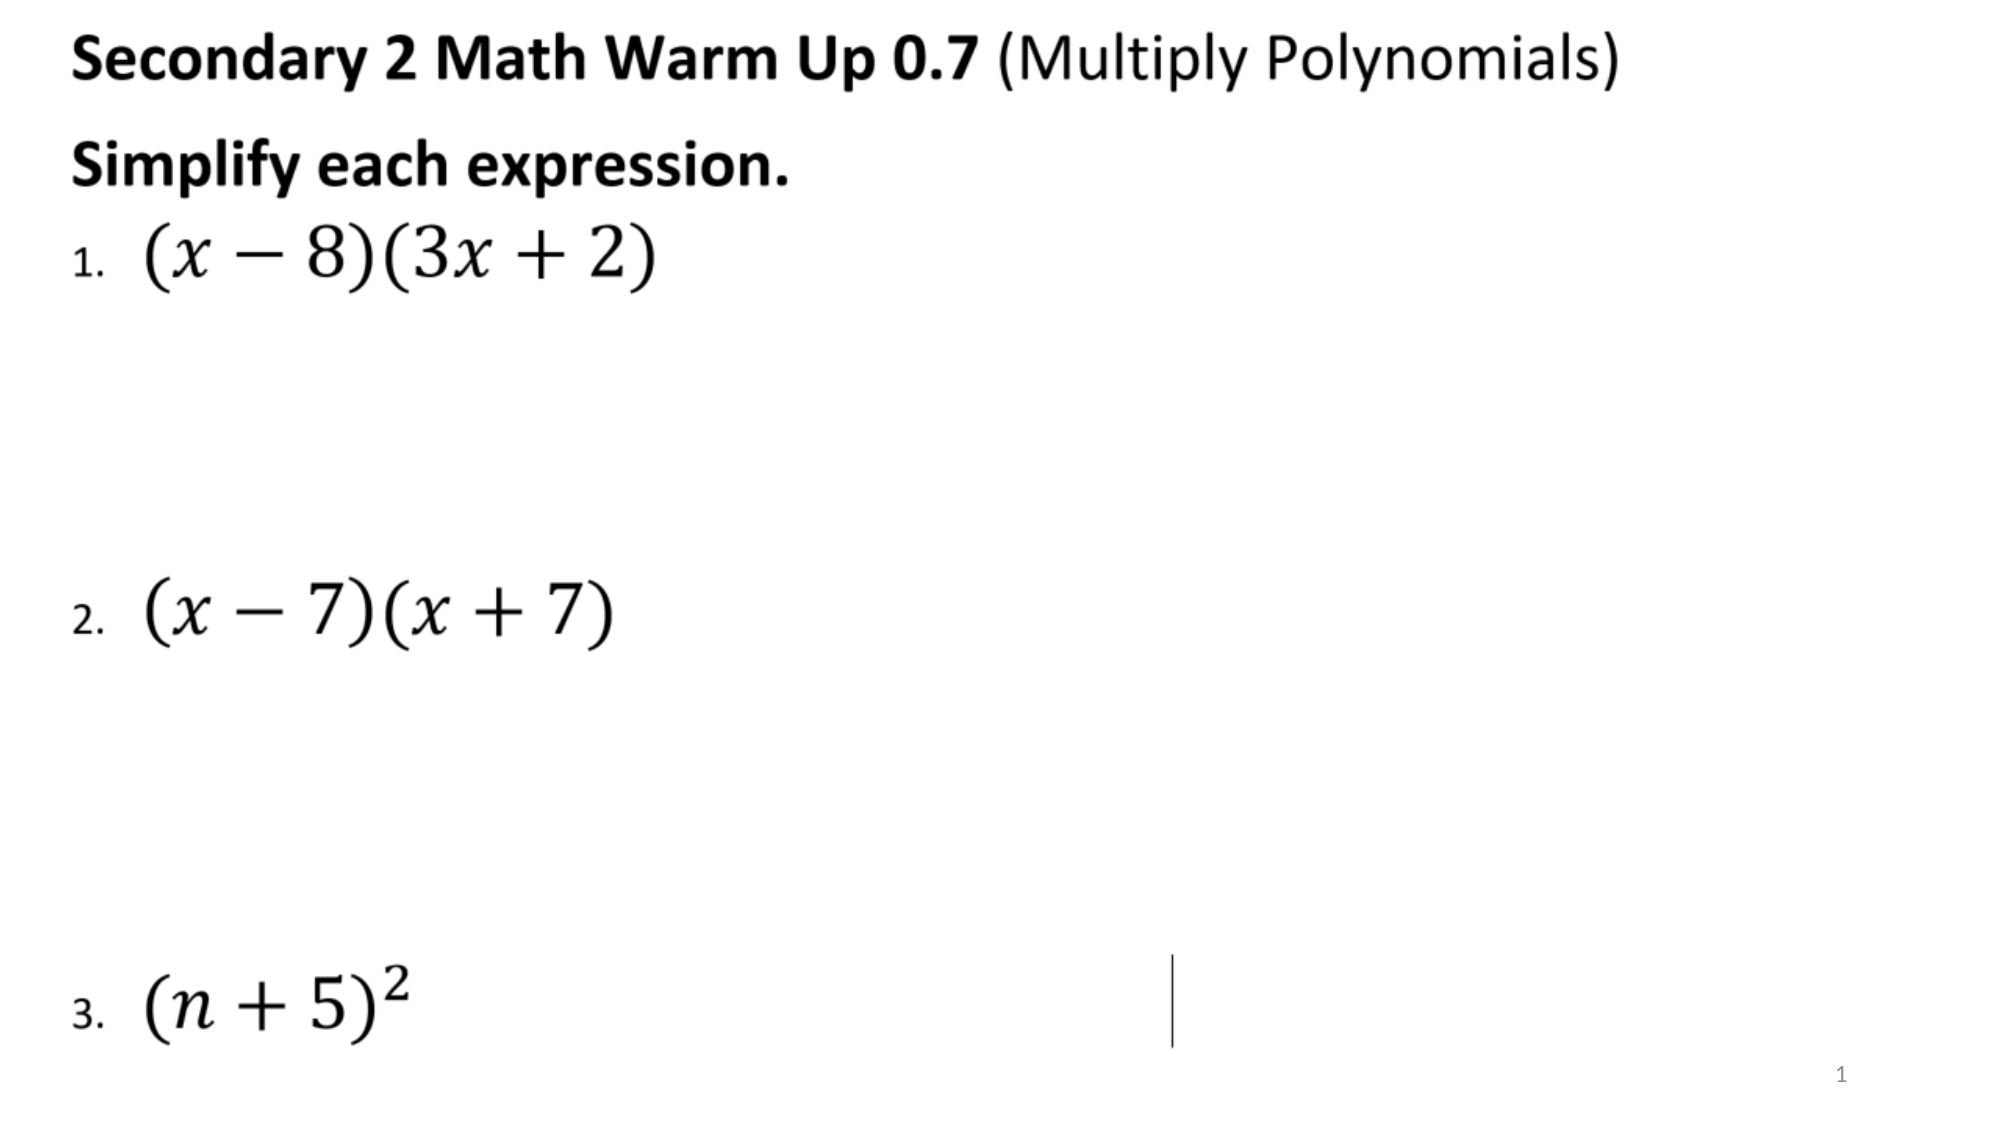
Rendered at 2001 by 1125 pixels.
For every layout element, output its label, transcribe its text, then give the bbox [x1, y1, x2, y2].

slide_number 1 [1412, 1042, 1863, 1103]
picture [62, 24, 1630, 1058]
